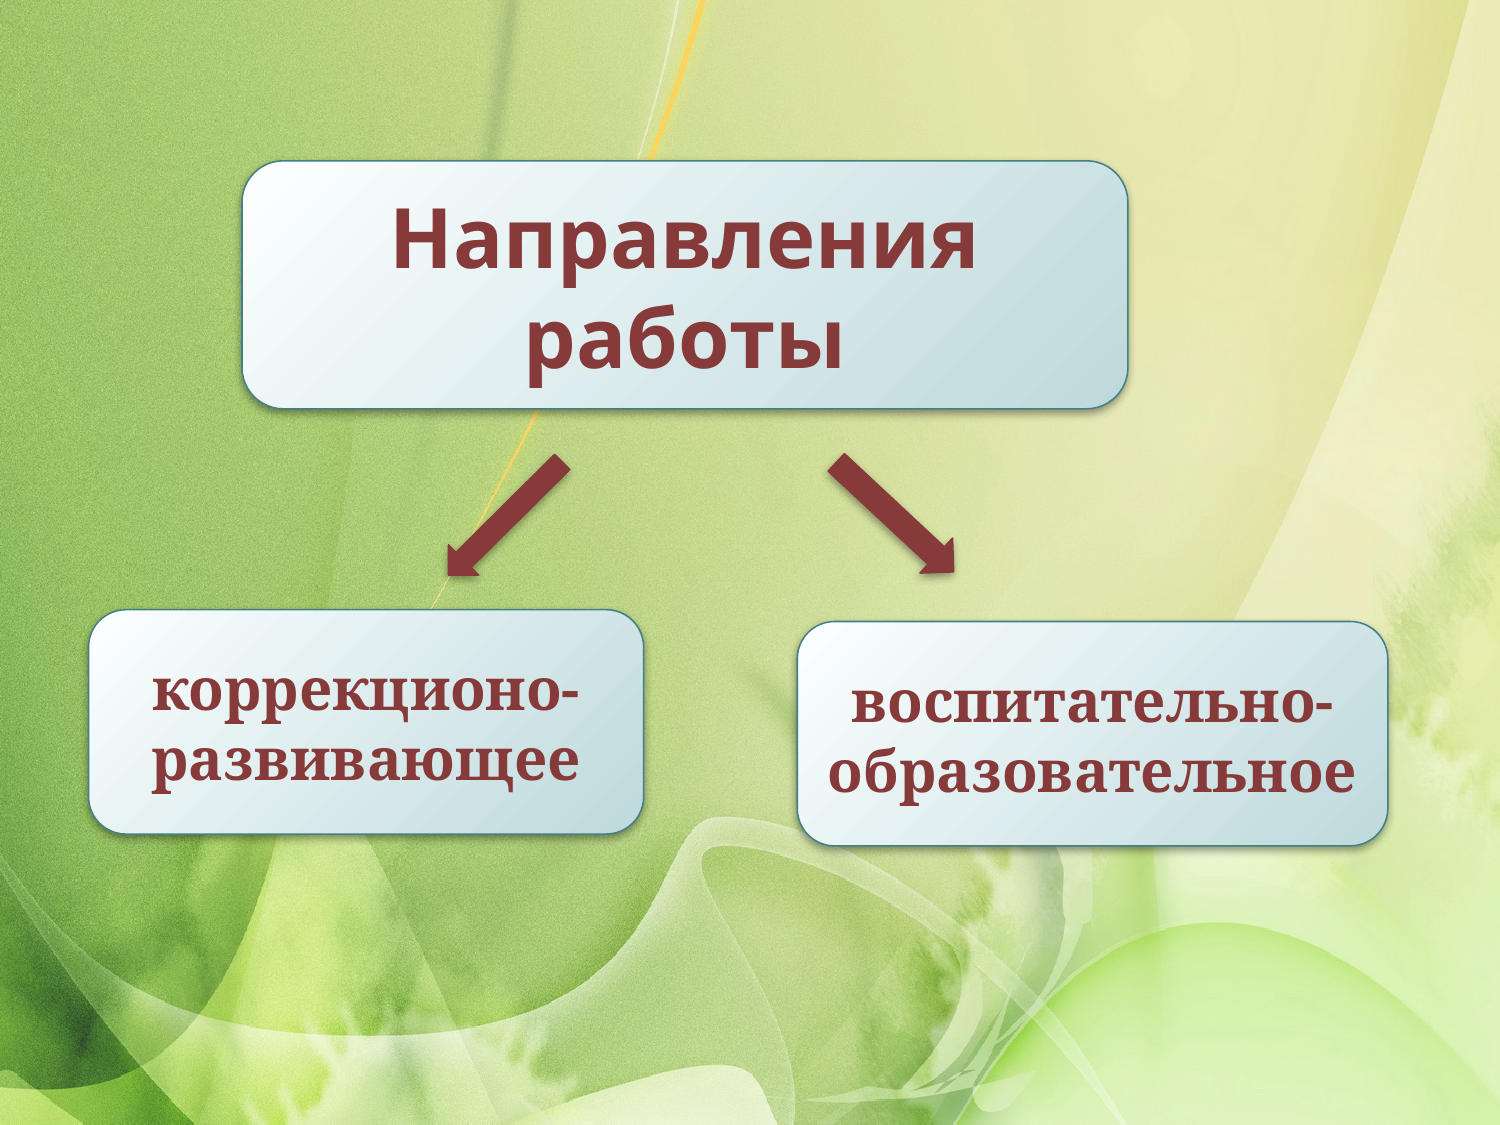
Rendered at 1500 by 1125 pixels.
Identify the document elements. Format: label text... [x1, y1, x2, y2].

text_box коррекционо-развивающее [87, 608, 645, 835]
text_box [827, 453, 955, 574]
text_box [447, 453, 571, 576]
text_box воспитательно-образовательное [796, 620, 1389, 847]
title [135, 54, 1336, 291]
text_box Направления работы [241, 160, 1129, 410]
